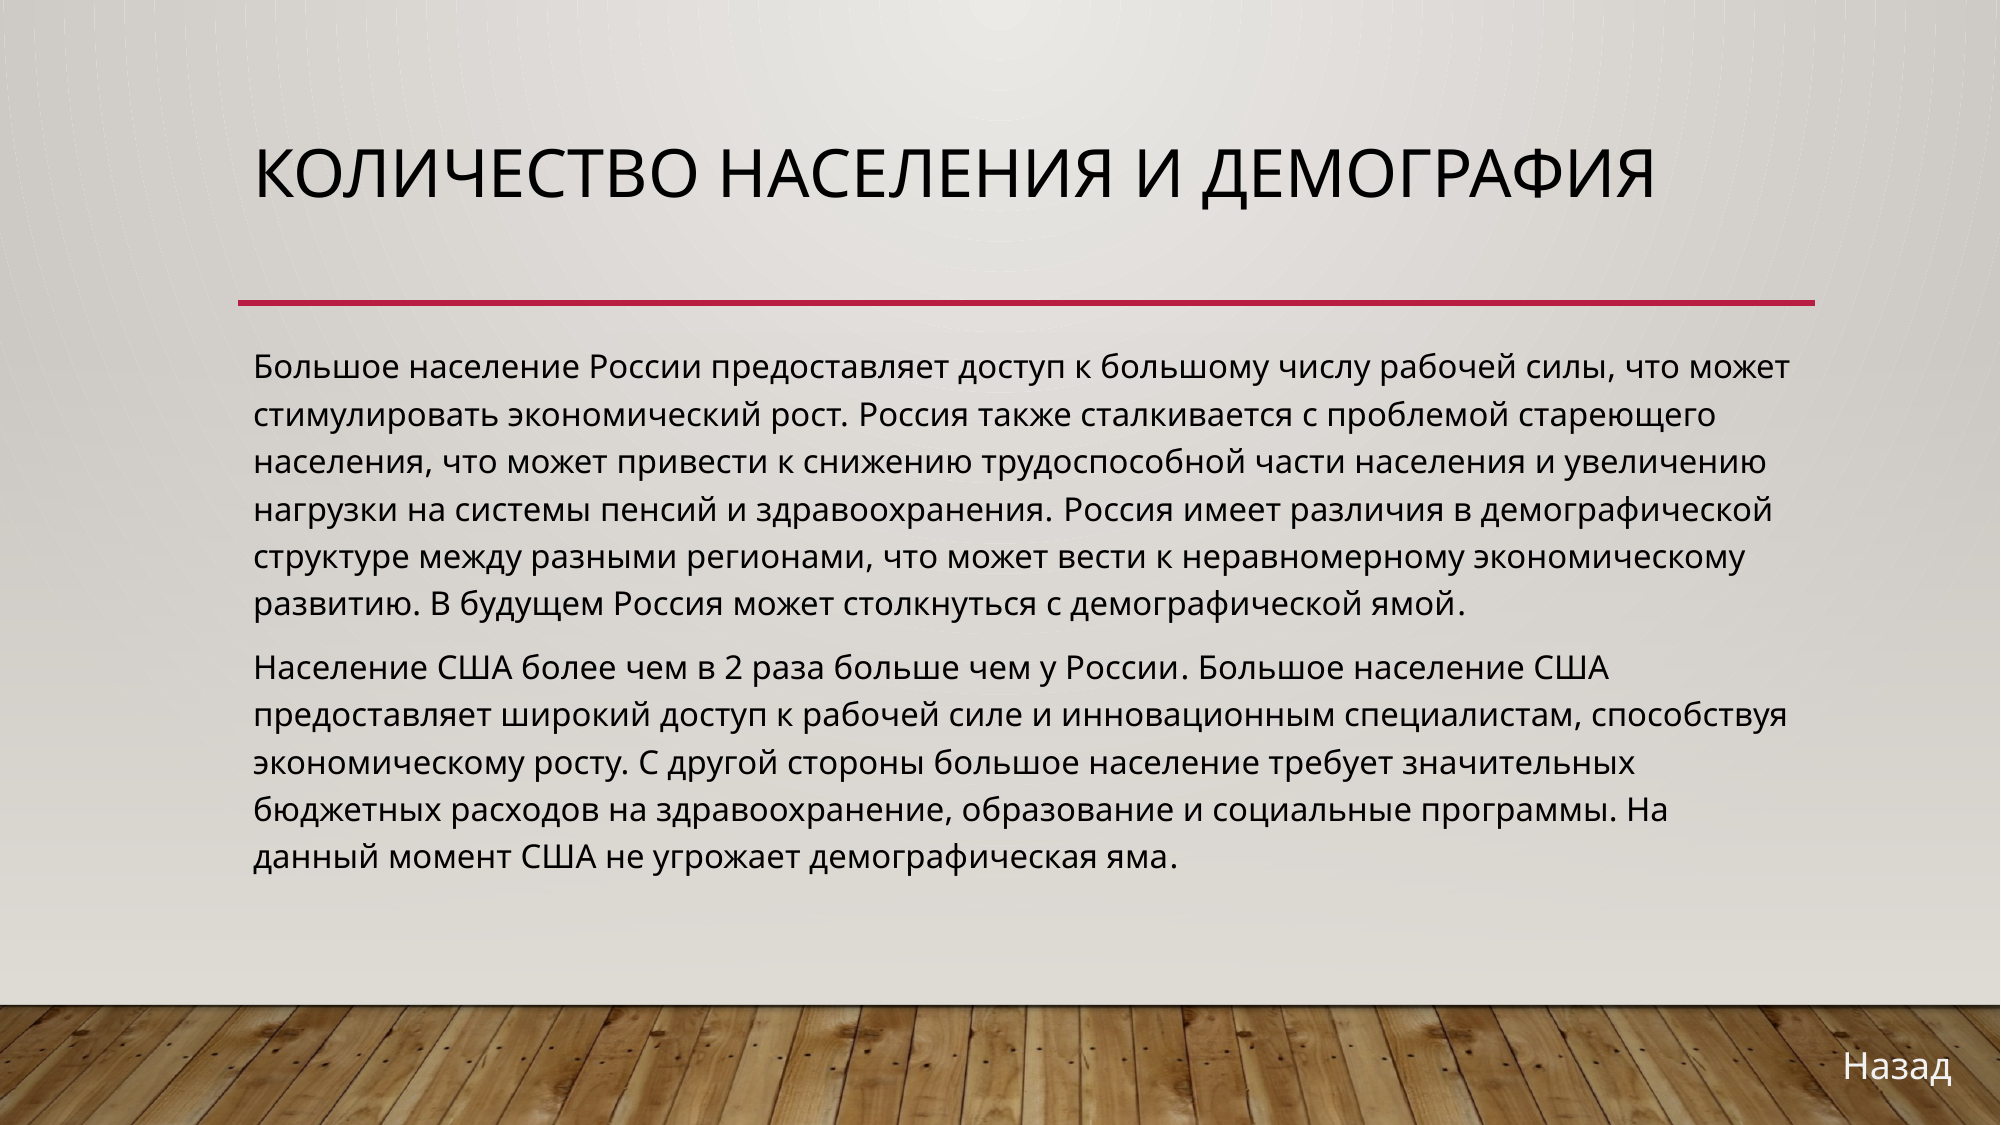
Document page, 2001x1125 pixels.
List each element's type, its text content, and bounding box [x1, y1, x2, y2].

text_box Назад [1827, 1034, 2000, 1095]
picture [0, 1005, 2000, 1125]
list Большое население России предоставляет доступ к большому числу рабочей силы, что может стимулировать экономический рост. Россия также сталкивается с проблемой стареющего населения, что может привести к снижению трудоспособной части населения и увеличению нагрузки на системы пенсий и здравоохранения. Россия имеет различия в демографической структуре между разными регионами, что может вести к неравномерному экономическому развитию. В будущем Россия может столкнуться с демографической ямой. Население США более чем в 2 раза больше чем у России. Большое население США предоставляет широкий доступ к рабочей силе и инновационным специалистам, способствуя экономическому росту. С другой стороны большое население требует значительных бюджетных расходов на здравоохранение, образование и социальные программы. На данный момент США не угрожает демографическая яма. [238, 330, 1814, 897]
title Количество населения и демография [238, 131, 1814, 305]
